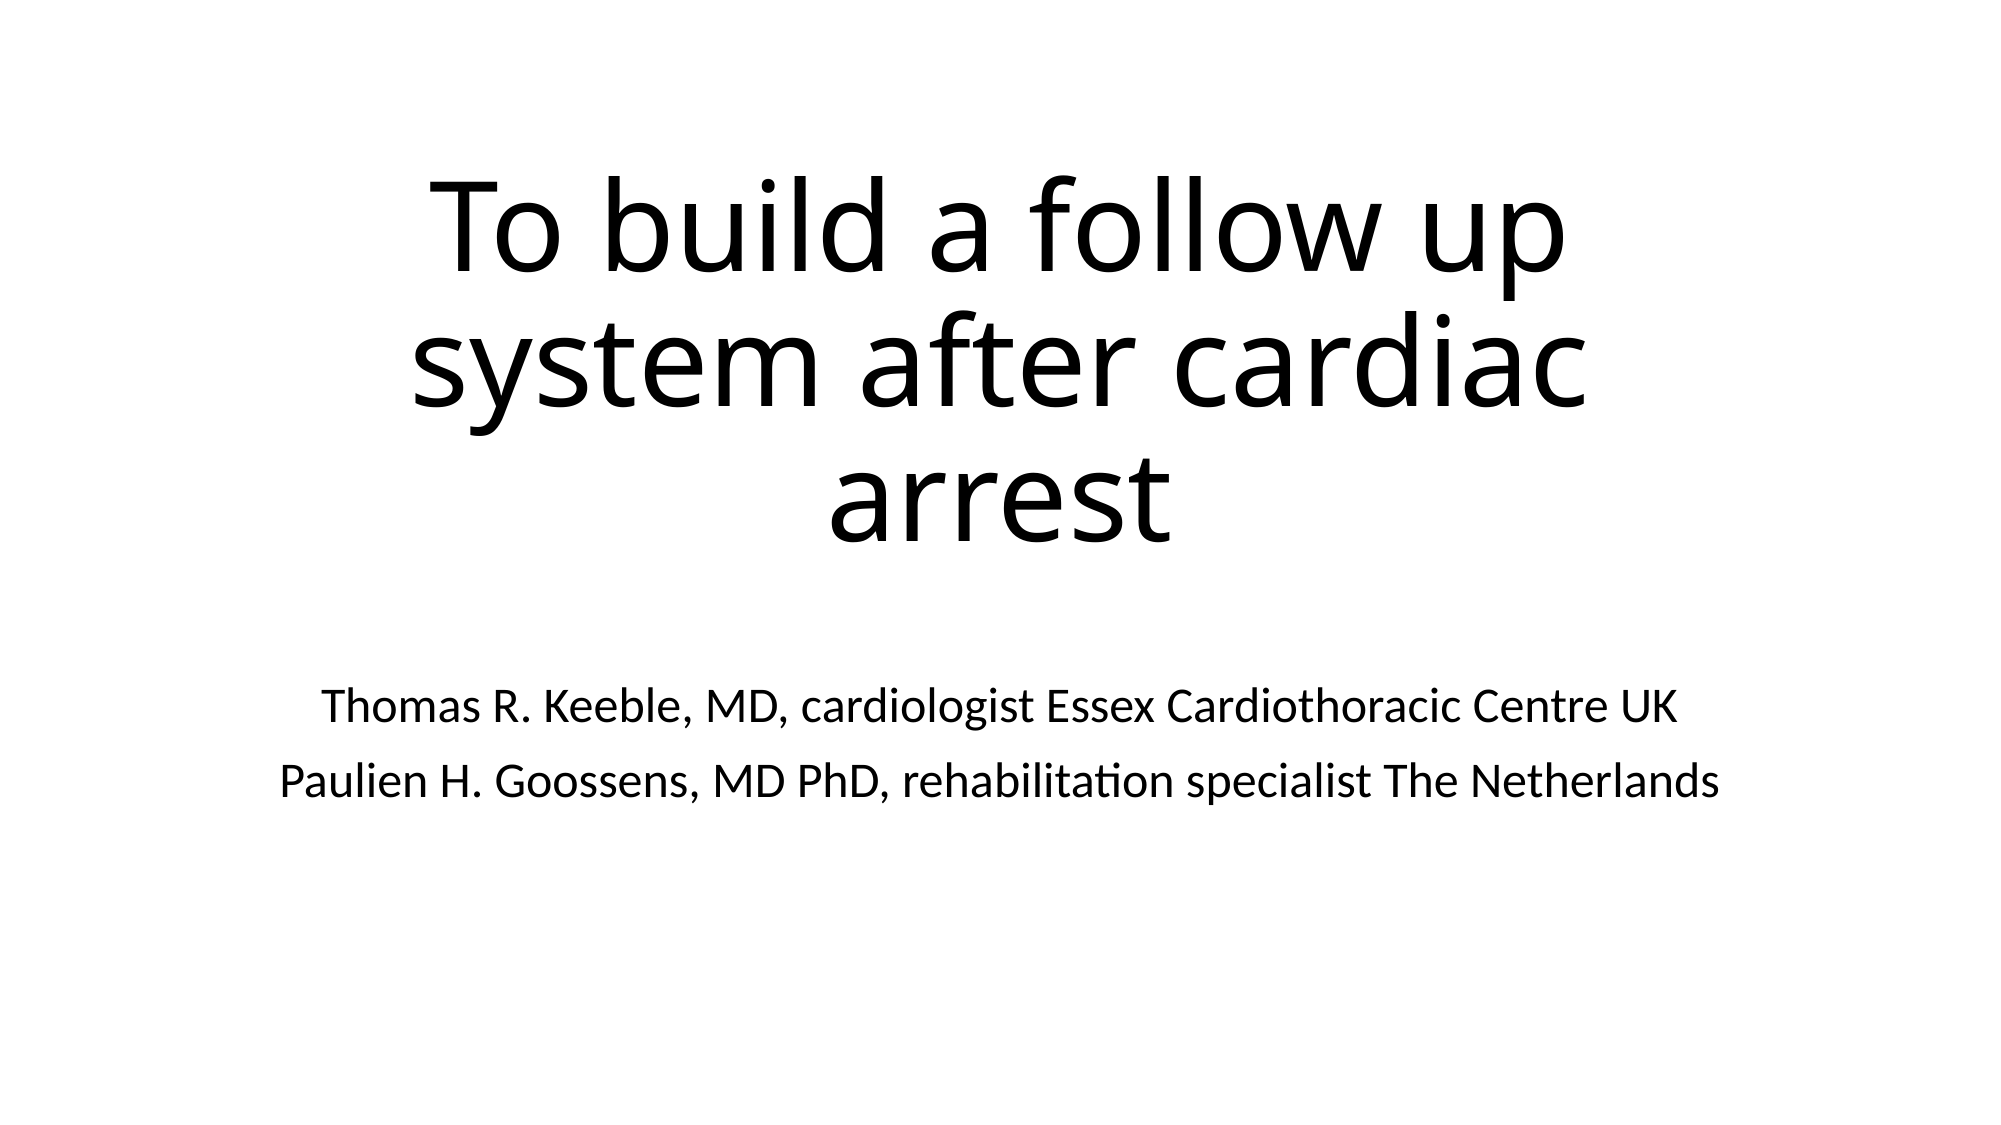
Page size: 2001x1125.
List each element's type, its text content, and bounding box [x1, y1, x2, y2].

subtitle Thomas R. Keeble, MD, cardiologist Essex Cardiothoracic Centre UK Paulien H. Goossens, MD PhD, rehabilitation specialist The Netherlands [249, 590, 1750, 863]
title To build a follow up system after cardiac arrest [249, 184, 1750, 576]
